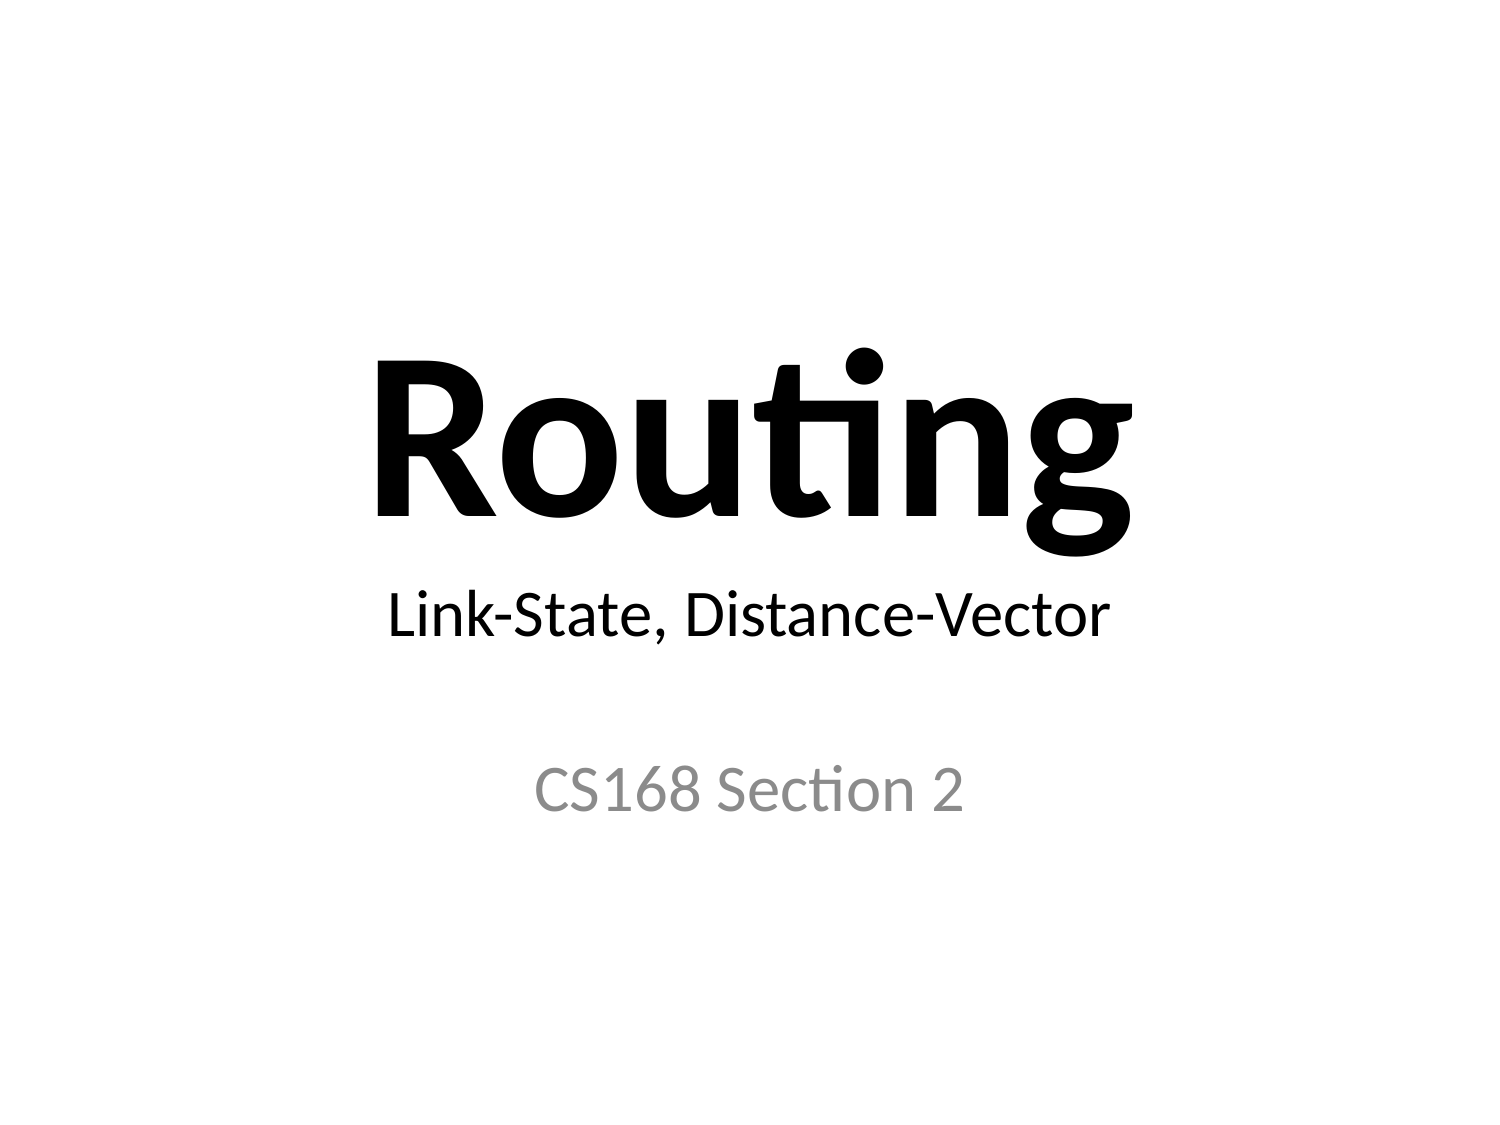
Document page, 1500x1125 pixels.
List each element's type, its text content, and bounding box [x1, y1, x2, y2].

text_box CS168 Section 2 [224, 737, 1275, 838]
title Routing [112, 299, 1388, 542]
subtitle Link-State, Distance-Vector [225, 562, 1275, 663]
